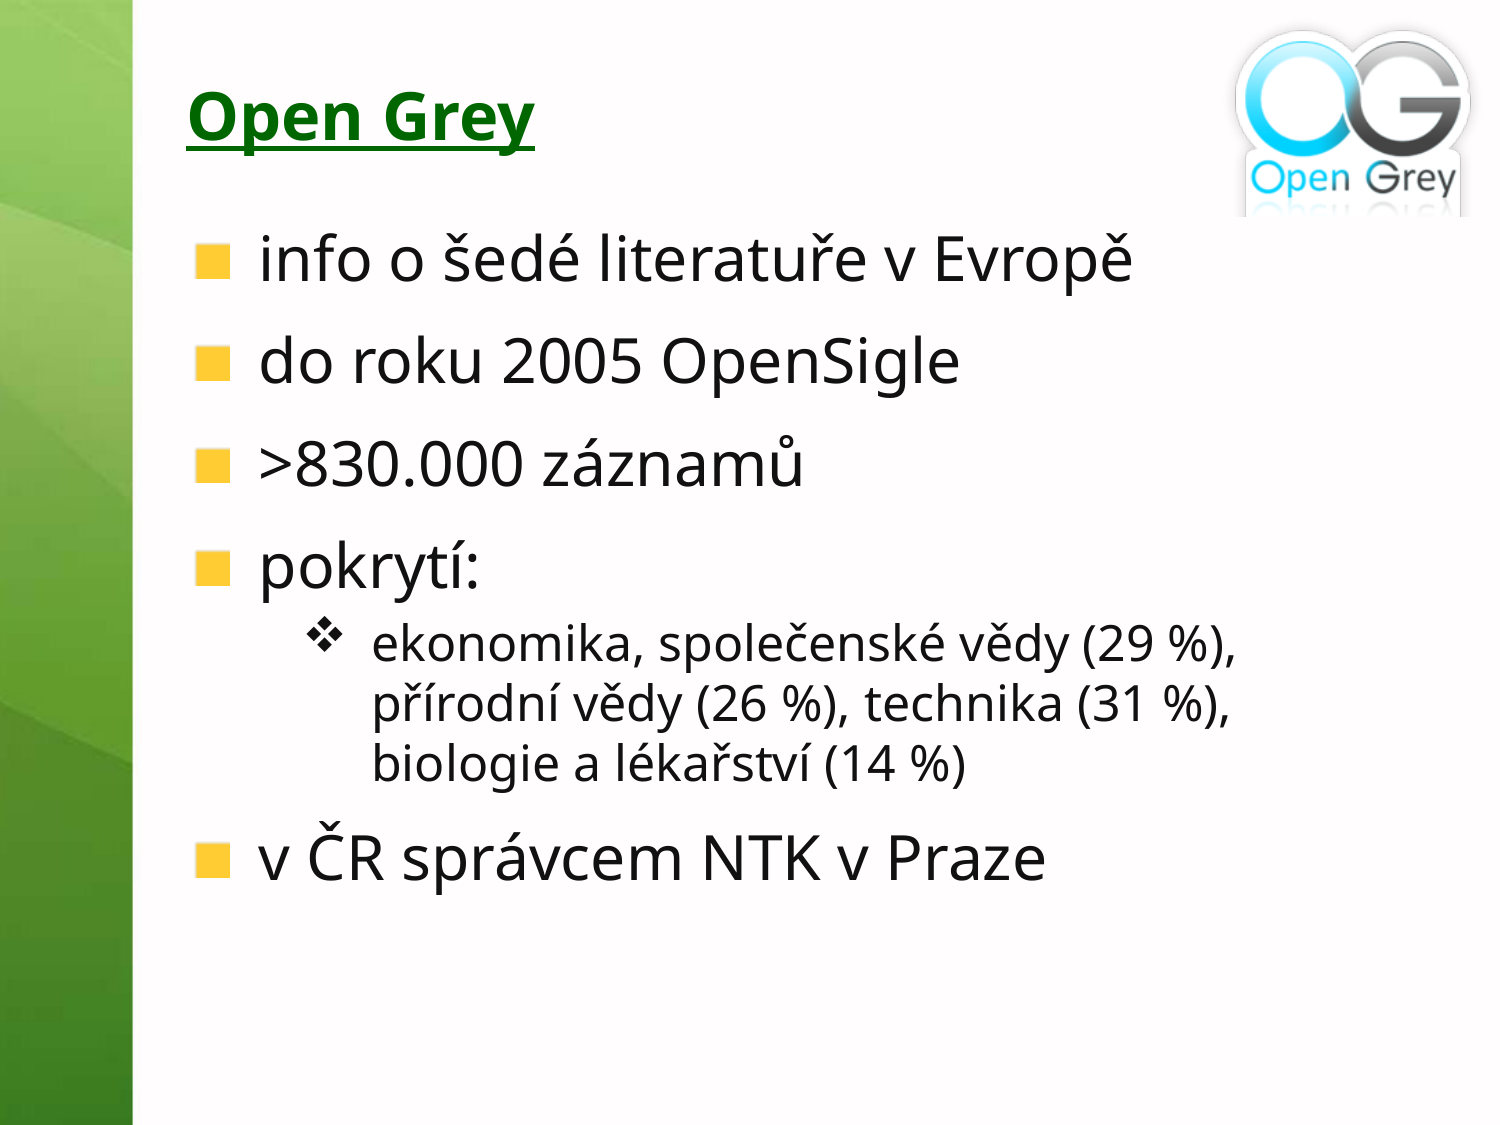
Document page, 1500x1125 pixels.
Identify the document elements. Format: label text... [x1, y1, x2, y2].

list info o šedé literatuře v Evropě do roku 2005 OpenSigle >830.000 záznamů pokrytí: ekonomika, společenské vědy (29 %), přírodní vědy (26 %), technika (31 %), biologie a lékařství (14 %) v ČR správcem NTK v Praze [171, 196, 1447, 1094]
picture [0, 0, 1500, 1125]
title Open Grey [171, 77, 1217, 161]
